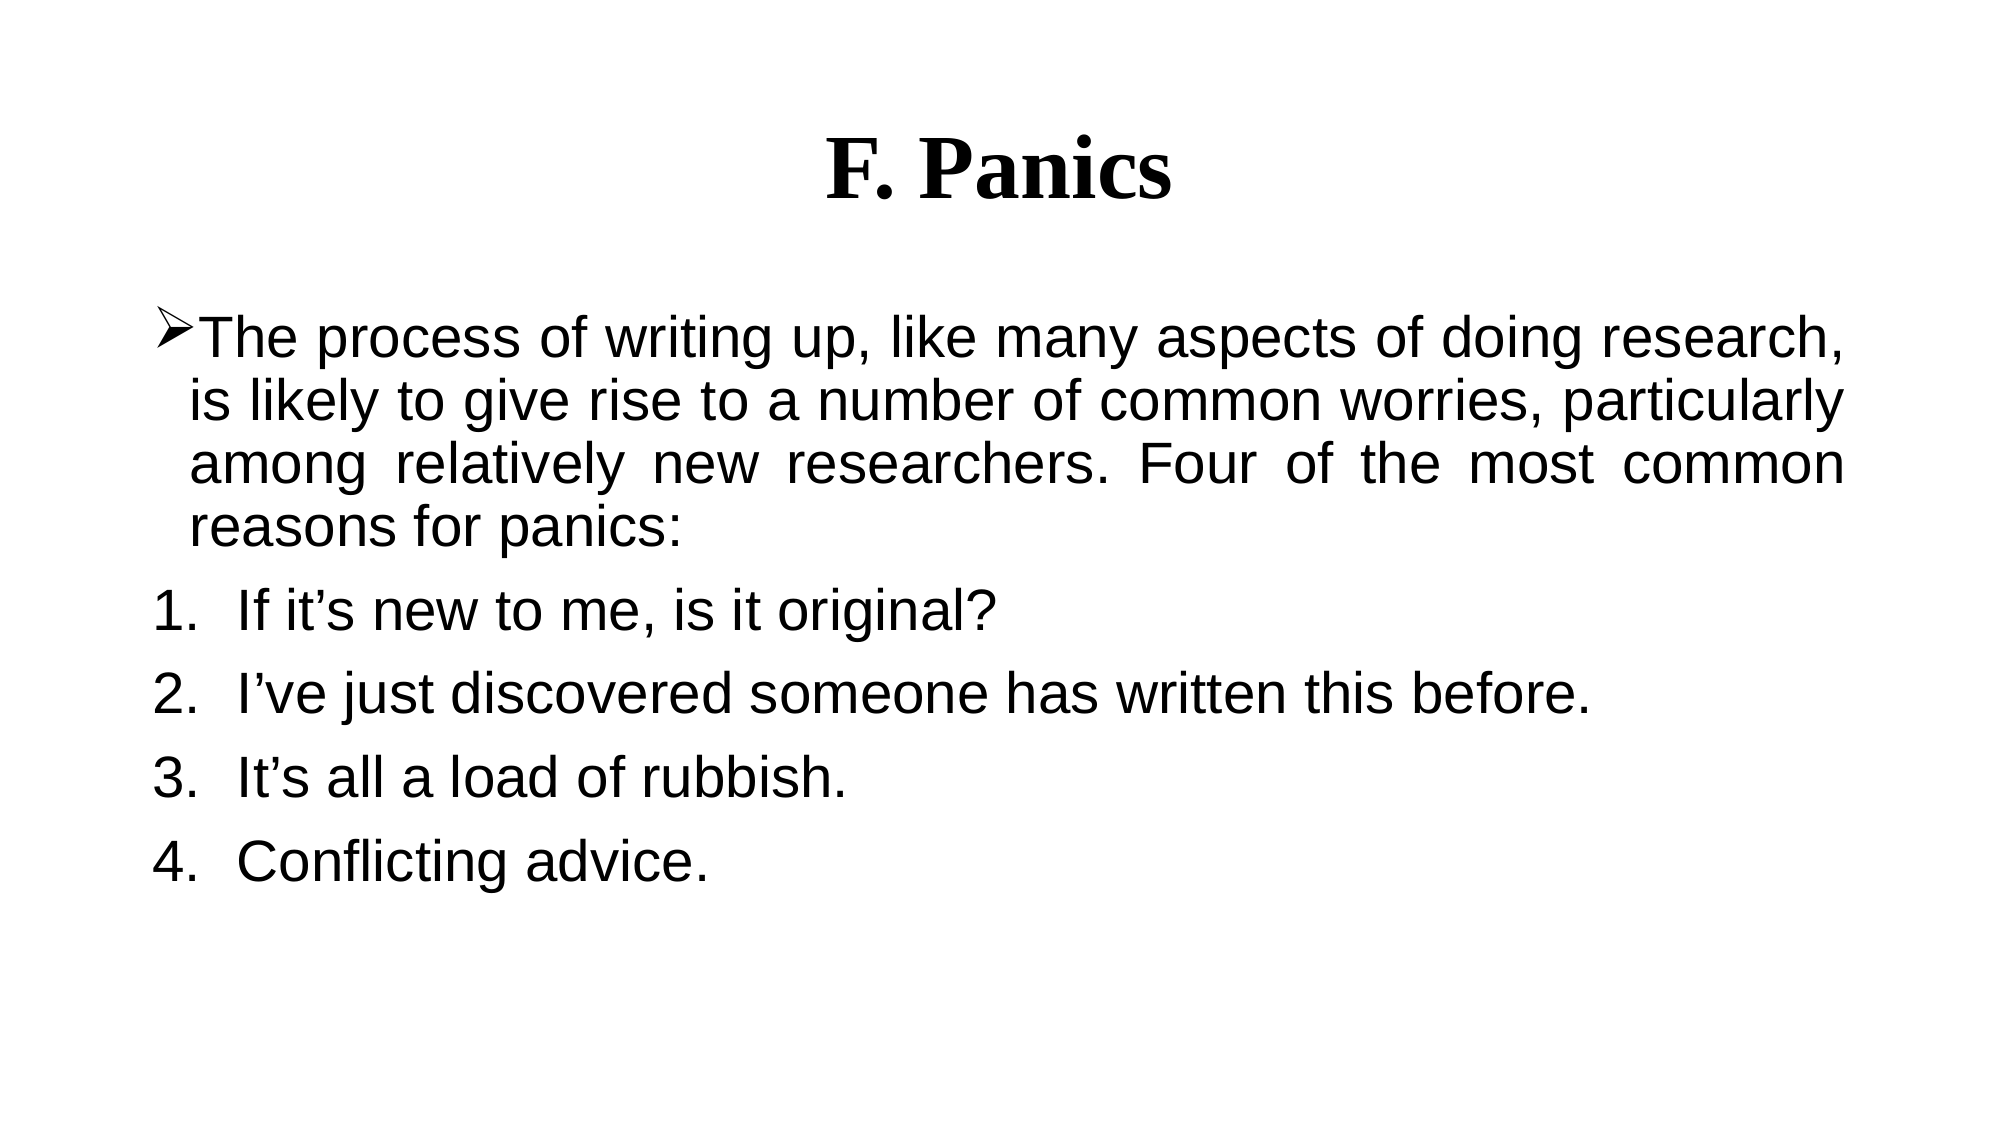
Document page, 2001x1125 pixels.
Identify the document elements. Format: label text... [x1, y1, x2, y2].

list The process of writing up, like many aspects of doing research, is likely to give rise to a number of common worries, particularly among relatively new researchers. Four of the most common reasons for panics: If it’s new to me, is it original? I’ve just discovered someone has written this before. It’s all a load of rubbish. Conﬂicting advice. [137, 299, 1863, 1014]
title F. Panics [137, 59, 1863, 278]
